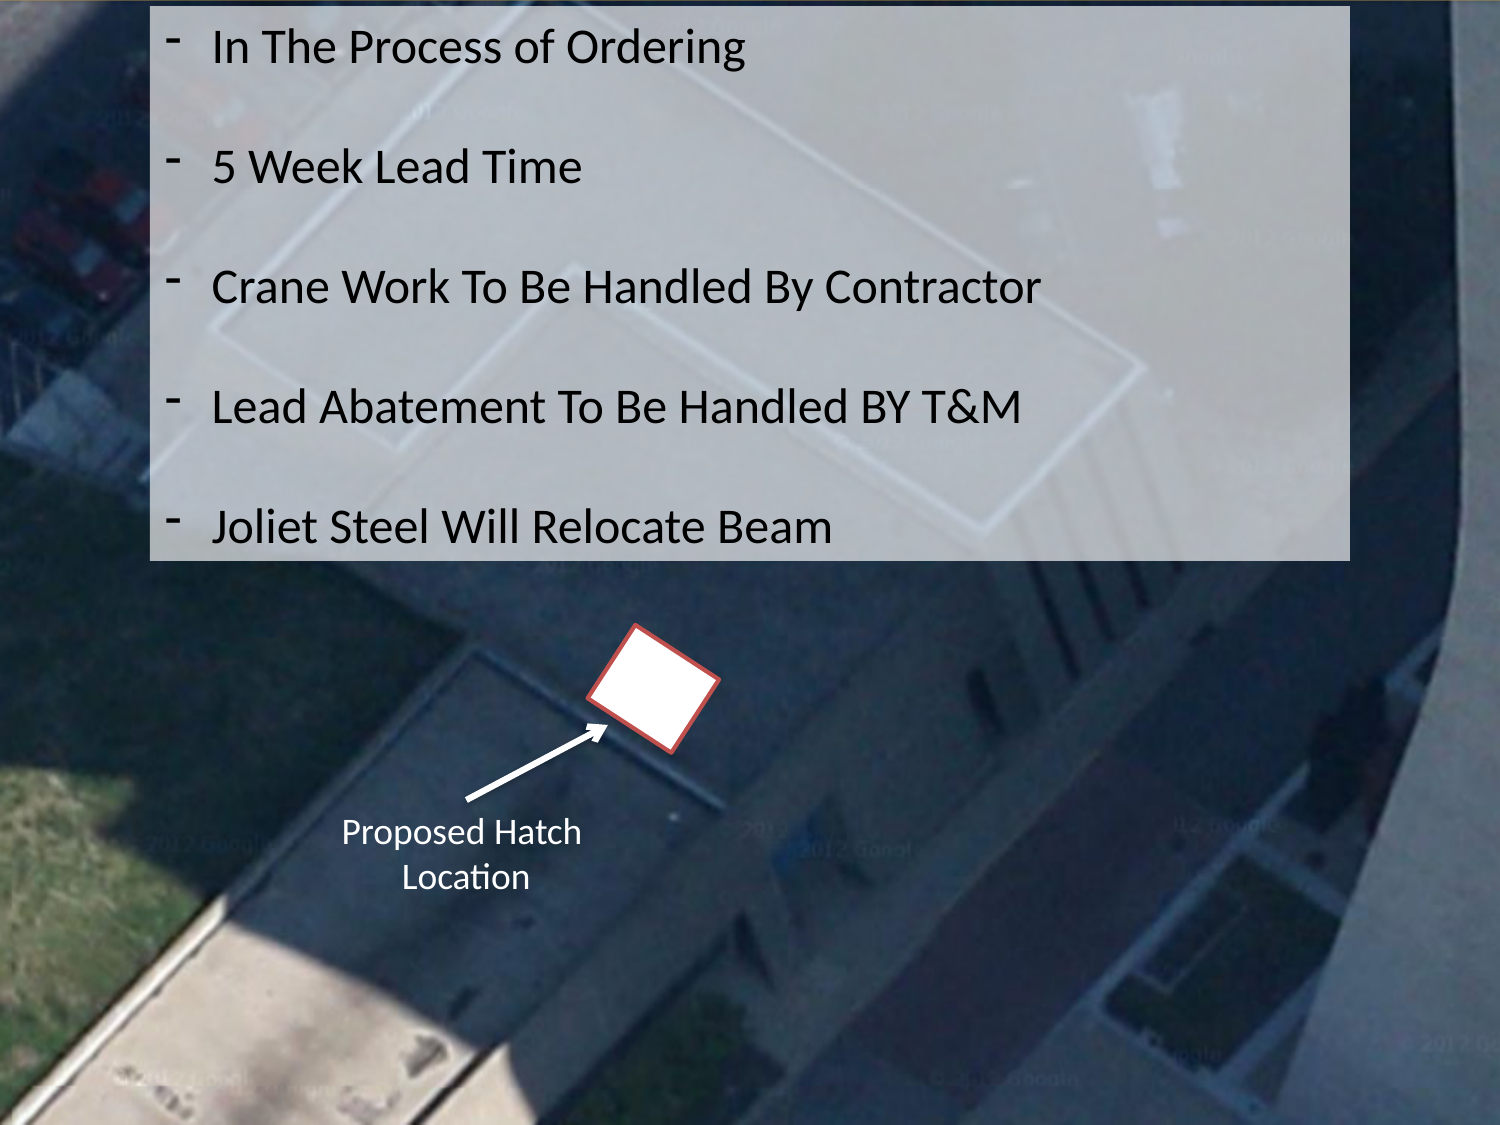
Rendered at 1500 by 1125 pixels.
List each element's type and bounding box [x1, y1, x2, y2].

picture [0, 0, 1500, 1125]
text_box [466, 724, 609, 801]
